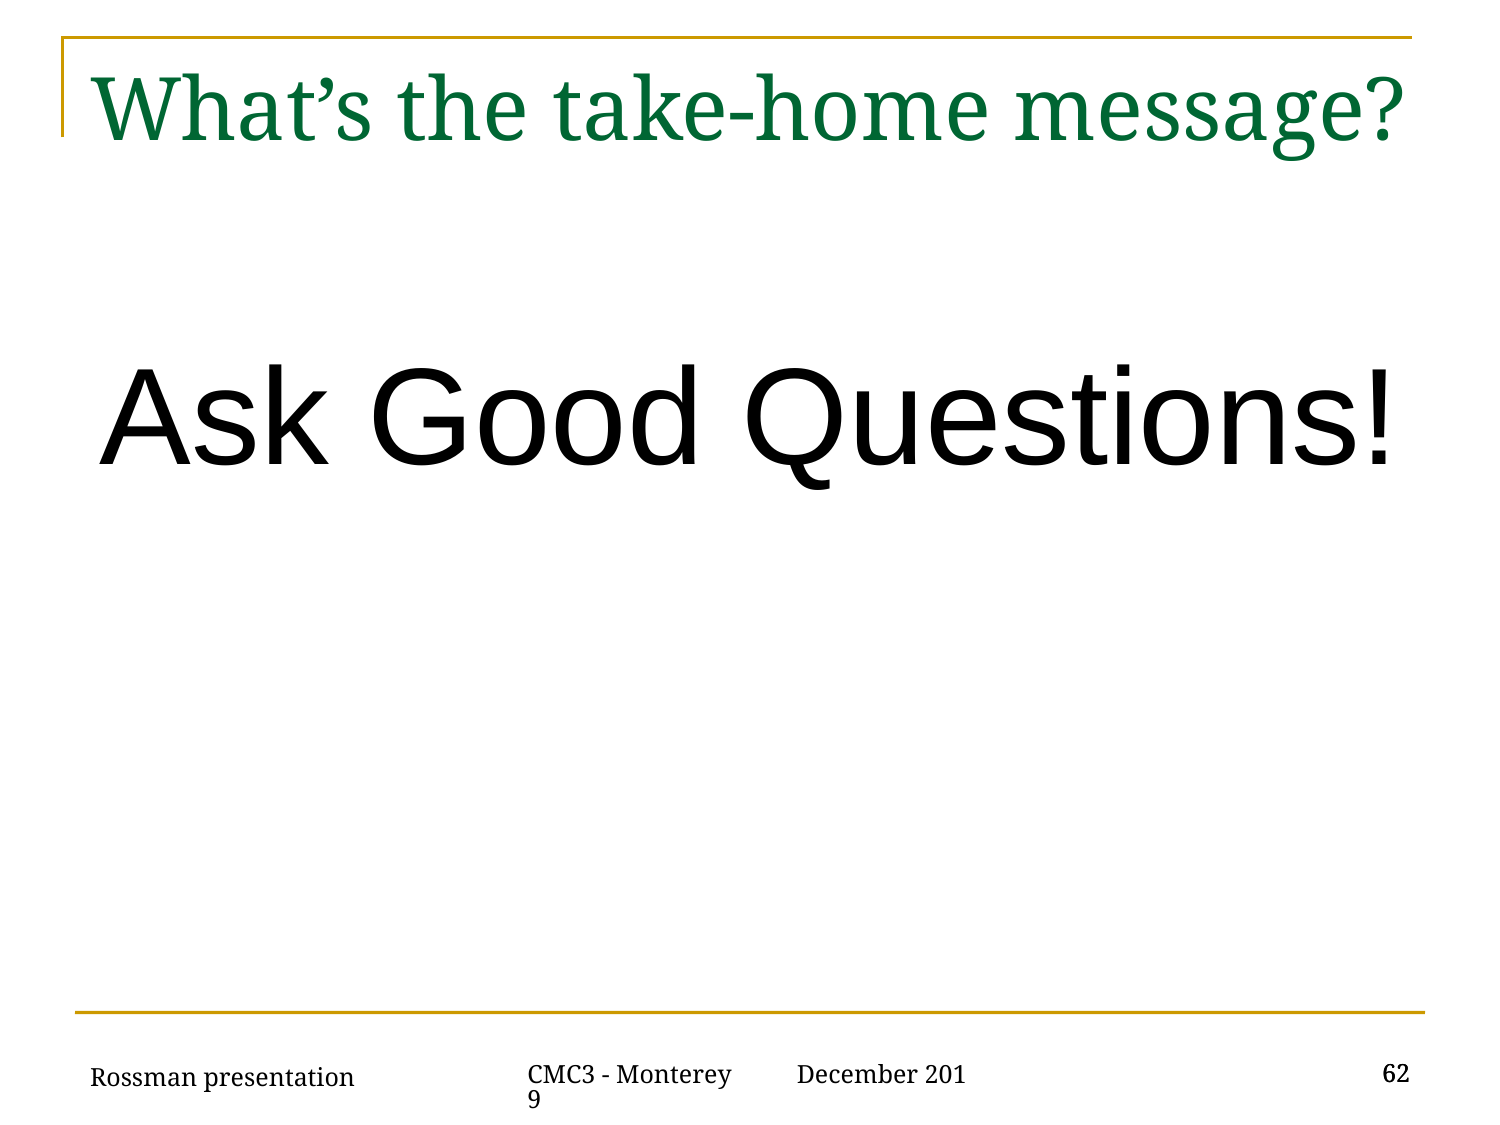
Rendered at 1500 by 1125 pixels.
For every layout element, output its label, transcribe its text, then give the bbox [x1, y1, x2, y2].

footer CMC3 - Monterey December 2019 [512, 1024, 988, 1101]
text_box 62 [1074, 1063, 1425, 1100]
slide_number Rossman presentation [74, 1023, 426, 1100]
list Ask Good Questions! [75, 319, 1425, 1063]
title What’s the take-home message? [75, 45, 1425, 233]
